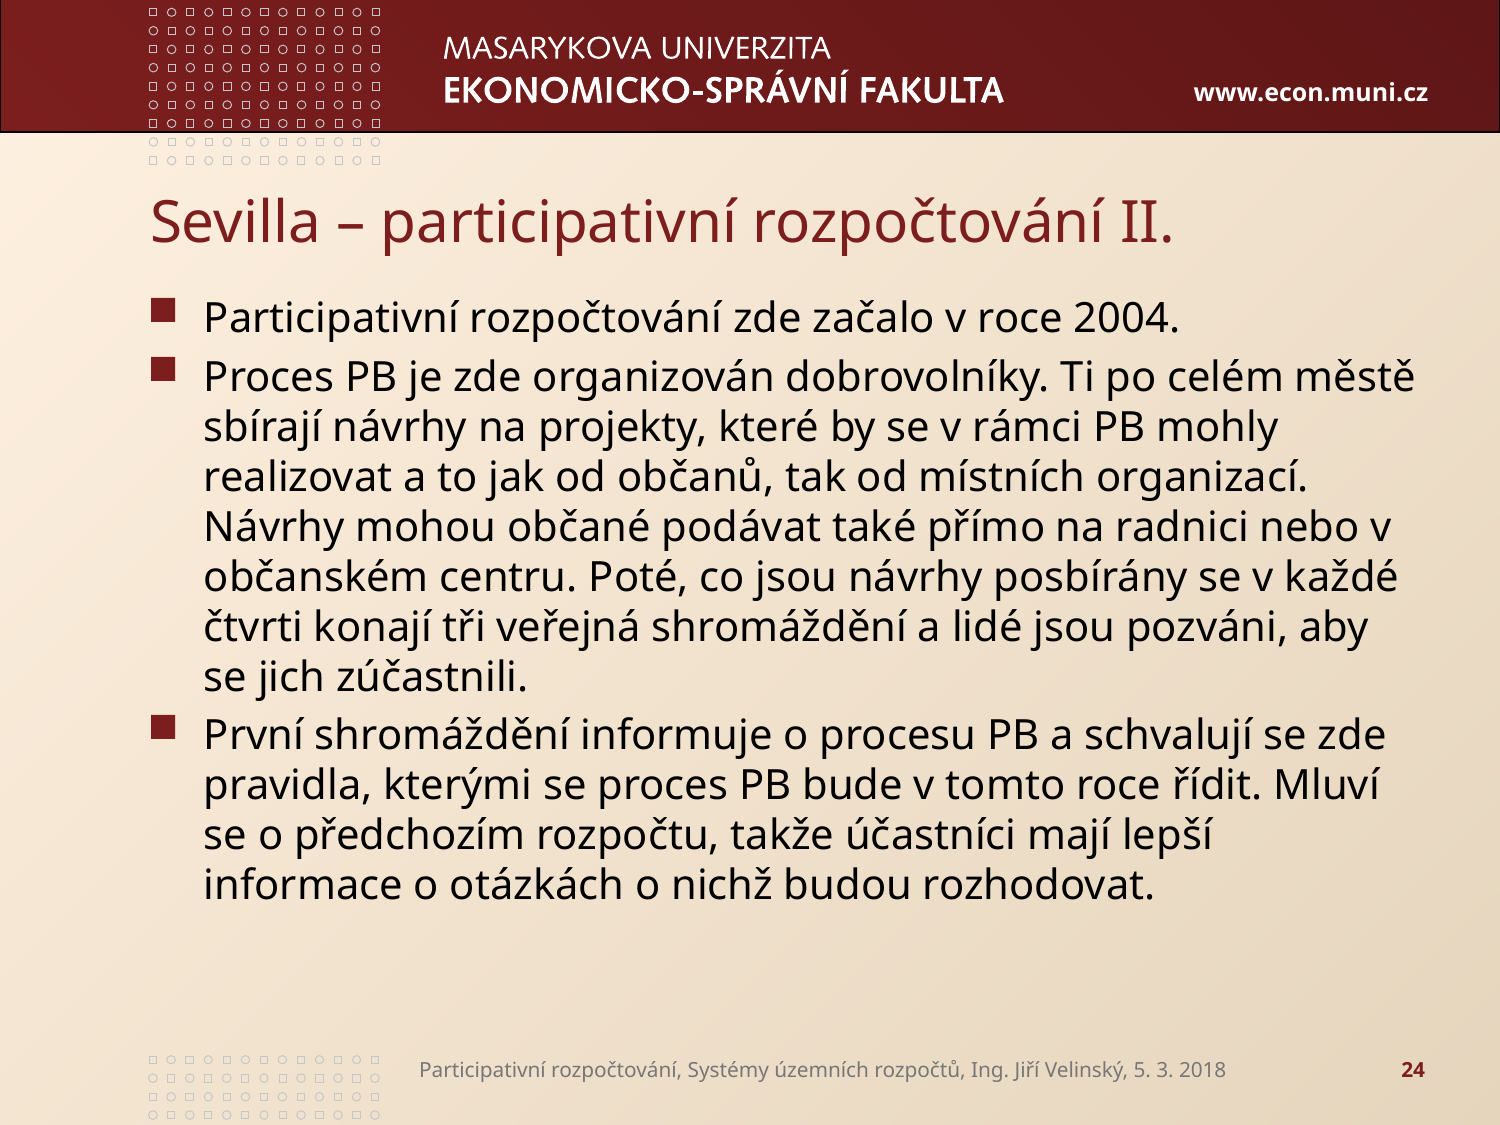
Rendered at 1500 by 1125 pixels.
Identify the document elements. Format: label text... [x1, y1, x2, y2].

list Participativní rozpočtování zde začalo v roce 2004. Proces PB je zde organizován dobrovolníky. Ti po celém městě sbírají návrhy na projekty, které by se v rámci PB mohly realizovat a to jak od občanů, tak od místních organizací. Návrhy mohou občané podávat také přímo na radnici nebo v občanském centru. Poté, co jsou návrhy posbírány se v každé čtvrti konají tři veřejná shromáždění a lidé jsou pozváni, aby se jich zúčastnili. První shromáždění informuje o procesu PB a schvalují se zde pravidla, kterými se proces PB bude v tomto roce řídit. Mluví se o předchozím rozpočtu, takže účastníci mají lepší informace o otázkách o nichž budou rozhodovat. [147, 290, 1423, 1006]
slide_number 24 [1316, 1056, 1425, 1100]
footer Participativní rozpočtování, Systémy územních rozpočtů, Ing. Jiří Velinský, 5. 3. 2018 [419, 1056, 1316, 1100]
title Sevilla – participativní rozpočtování II. [150, 184, 1425, 268]
